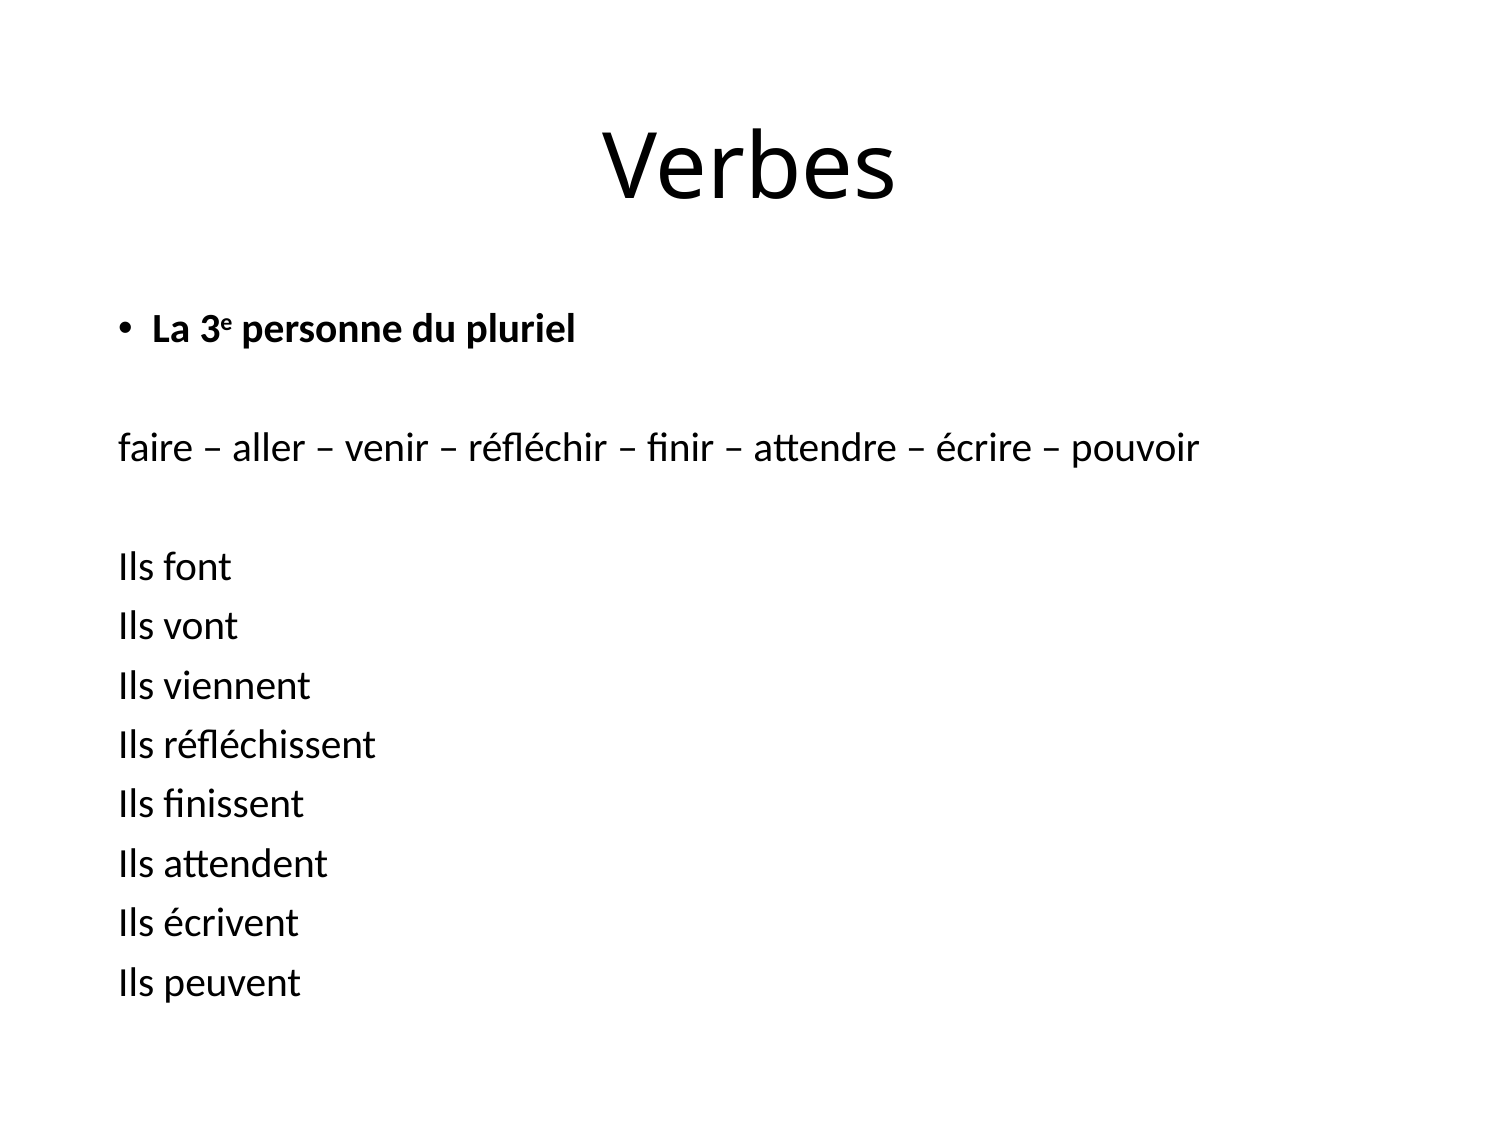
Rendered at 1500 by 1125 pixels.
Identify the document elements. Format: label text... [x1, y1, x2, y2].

list La 3e personne du pluriel faire – aller – venir – réfléchir – finir – attendre – écrire – pouvoir Ils font Ils vont Ils viennent Ils réfléchissent Ils finissent Ils attendent Ils écrivent Ils peuvent [103, 299, 1397, 1014]
title Verbes [103, 59, 1397, 278]
